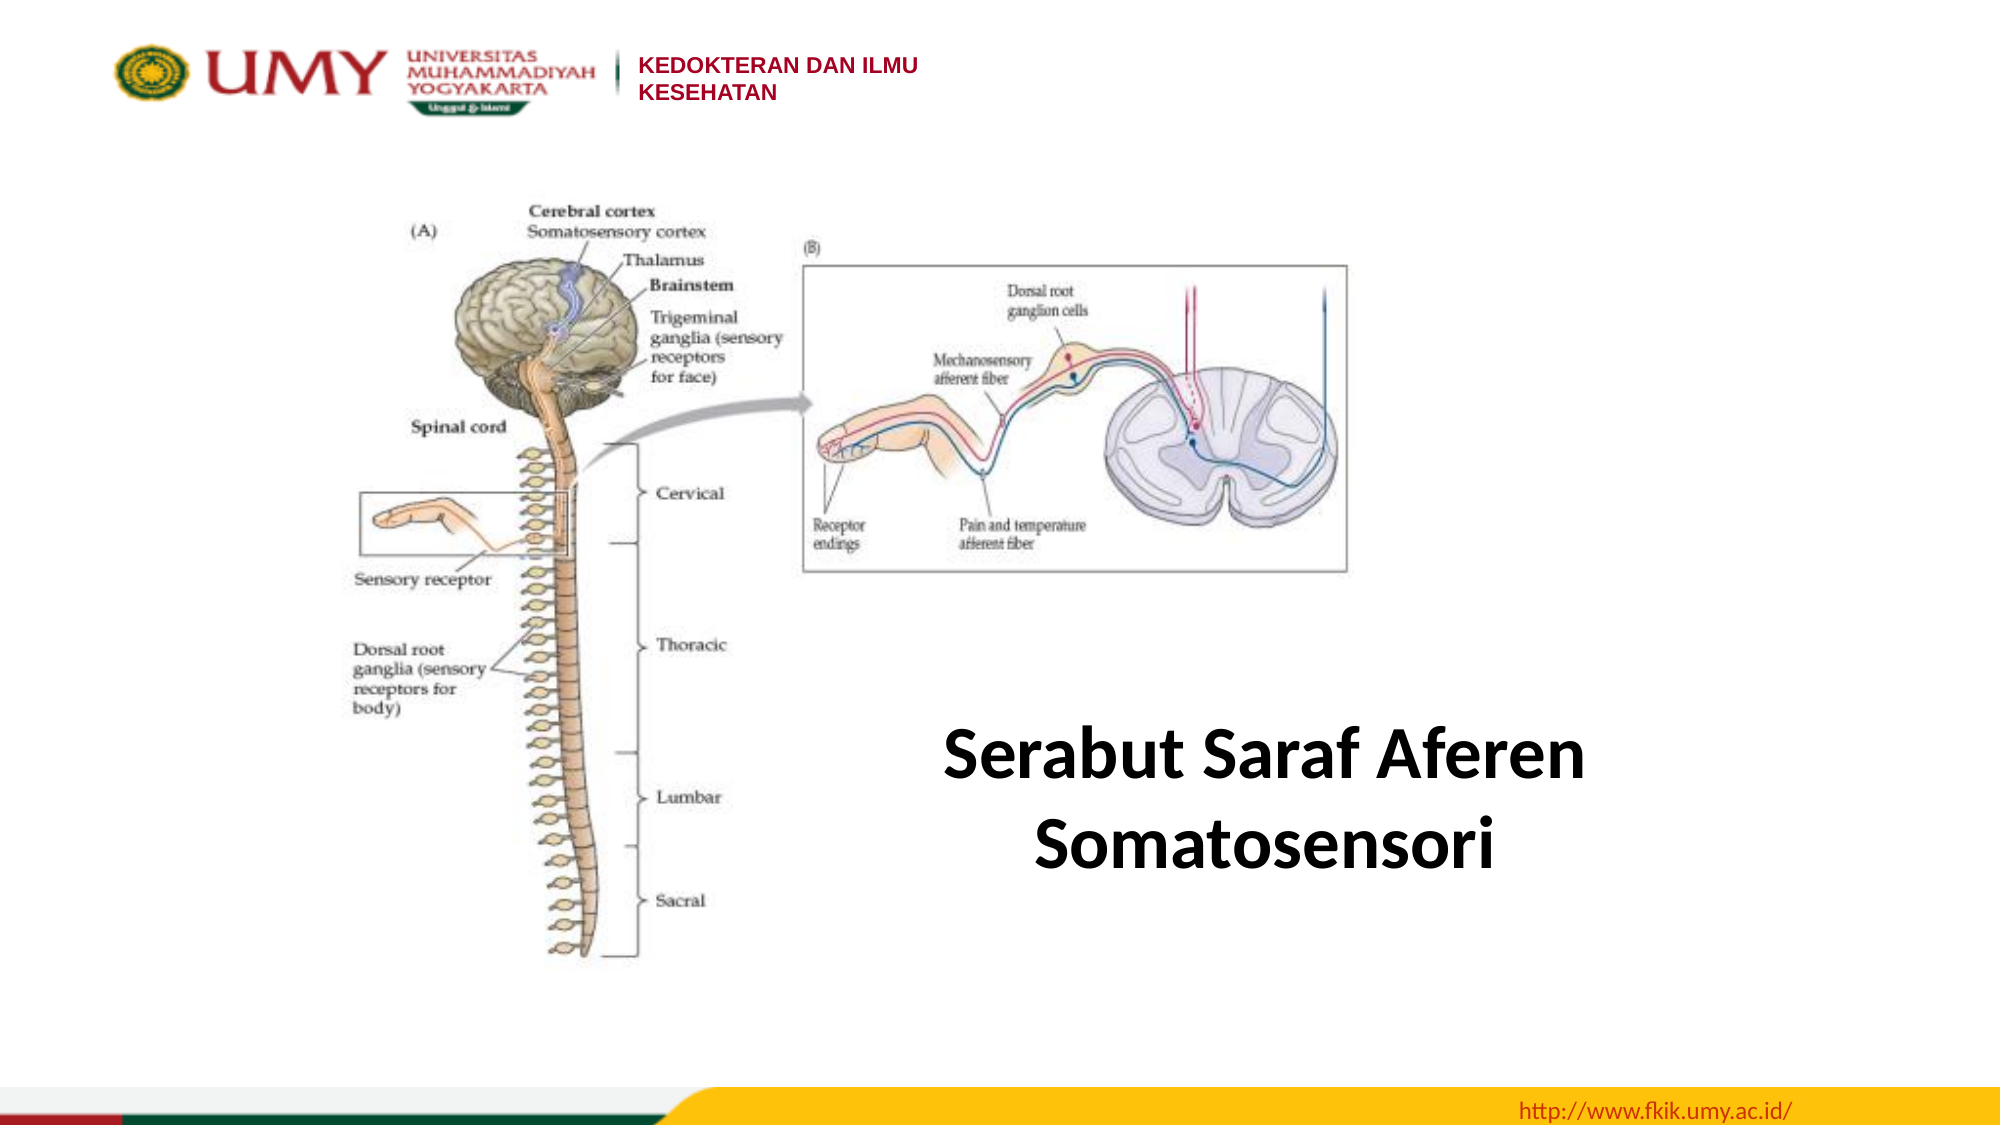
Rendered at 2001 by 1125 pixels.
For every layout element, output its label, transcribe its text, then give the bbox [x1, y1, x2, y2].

title Serabut Saraf Aferen Somatosensori [797, 716, 1739, 871]
picture [0, 0, 2000, 157]
picture [0, 1087, 2000, 1125]
picture [791, 234, 1362, 593]
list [295, 189, 792, 995]
